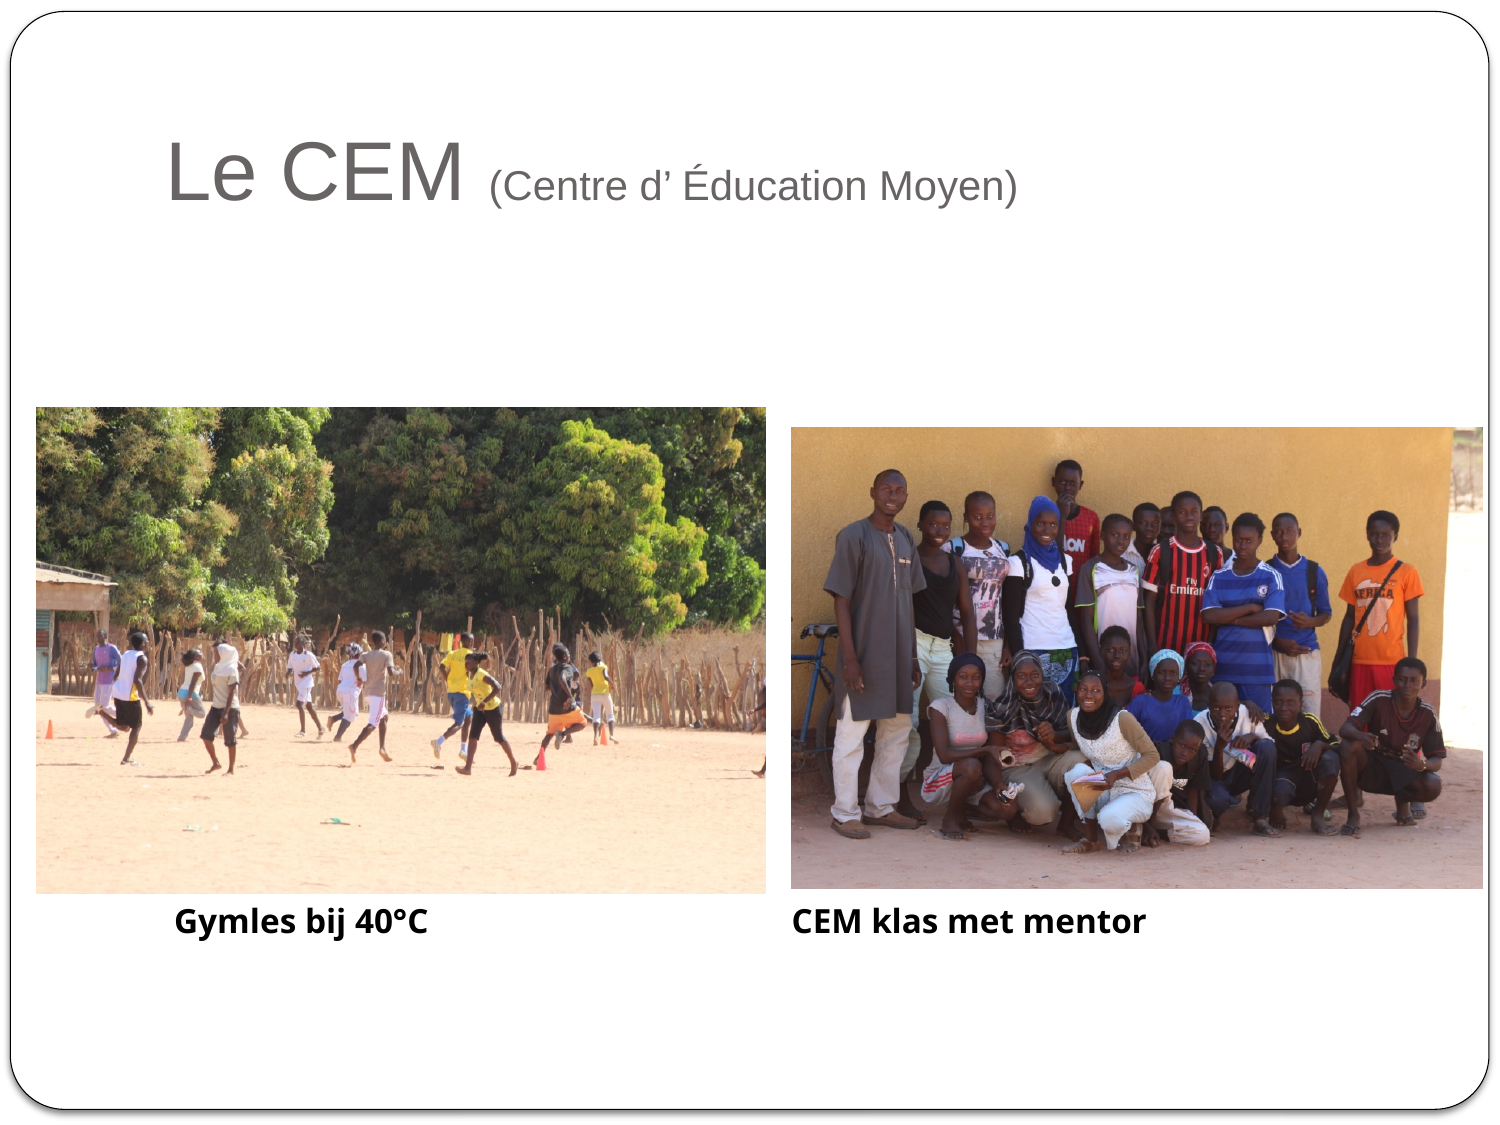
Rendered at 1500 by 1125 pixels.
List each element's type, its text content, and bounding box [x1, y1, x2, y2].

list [791, 427, 1483, 889]
title Le CEM (Centre d’ Éducation Moyen) [149, 44, 1426, 233]
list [36, 407, 766, 894]
text_box Gymles bij 40°C CEM klas met mentor [159, 893, 1483, 948]
